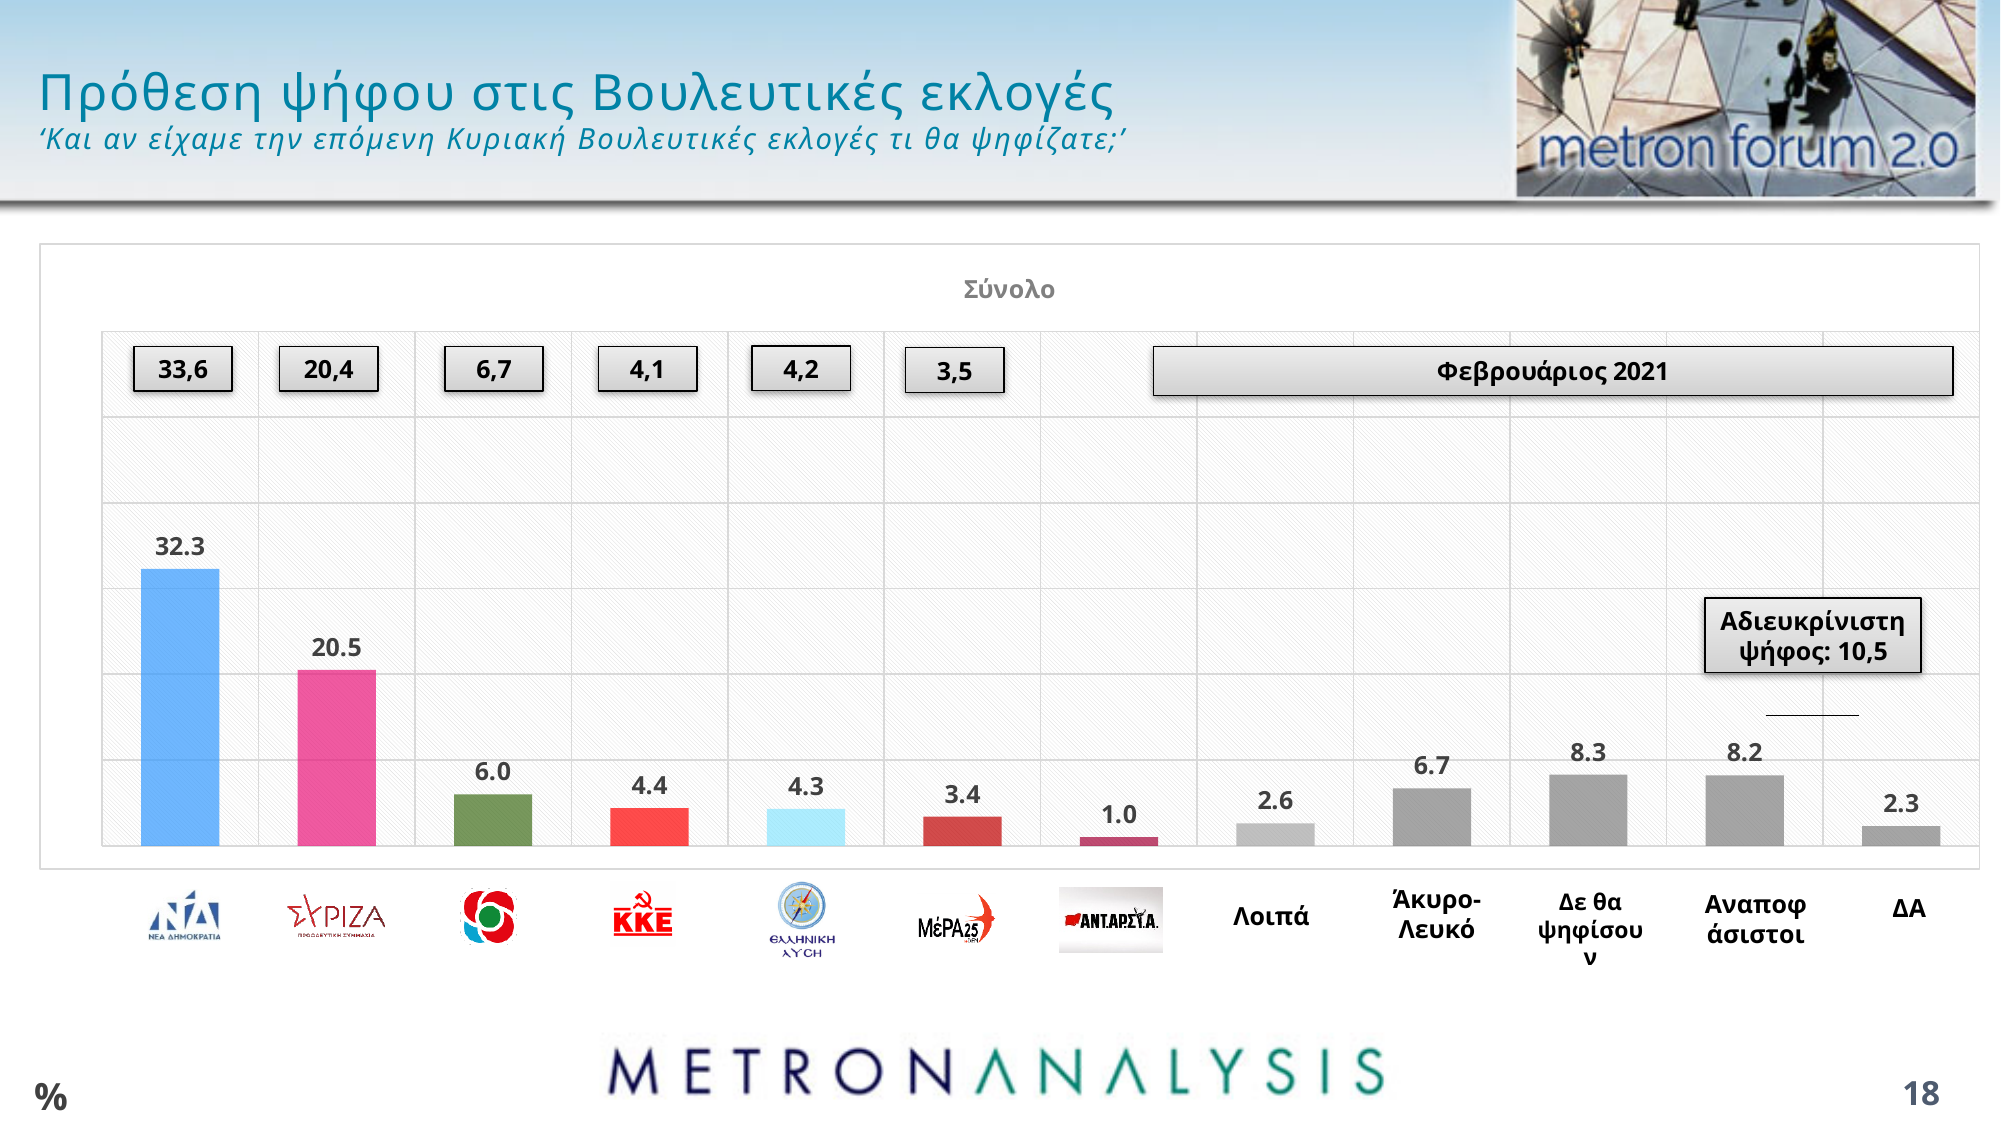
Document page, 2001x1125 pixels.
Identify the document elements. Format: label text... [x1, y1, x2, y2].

text_box Άκυρο-Λευκό [1366, 881, 1508, 951]
text_box ΔΑ [1838, 884, 1981, 930]
chart [39, 243, 1981, 870]
text_box Αναποφάσιστοι [1685, 881, 1827, 956]
text_box Λοιπά [1200, 893, 1343, 938]
title Πρόθεση ψήφου στις Βουλευτικές εκλογές ‘Και αν είχαμε την επόμενη Κυριακή Βουλευτικές εκλογές τι θα ψηφίζατε;’ [22, 18, 1395, 197]
text_box % [19, 1065, 126, 1125]
picture [0, 0, 2001, 1125]
text_box Δε θα ψηφίσουν [1519, 881, 1662, 978]
text_box 18 [1842, 1065, 2000, 1125]
